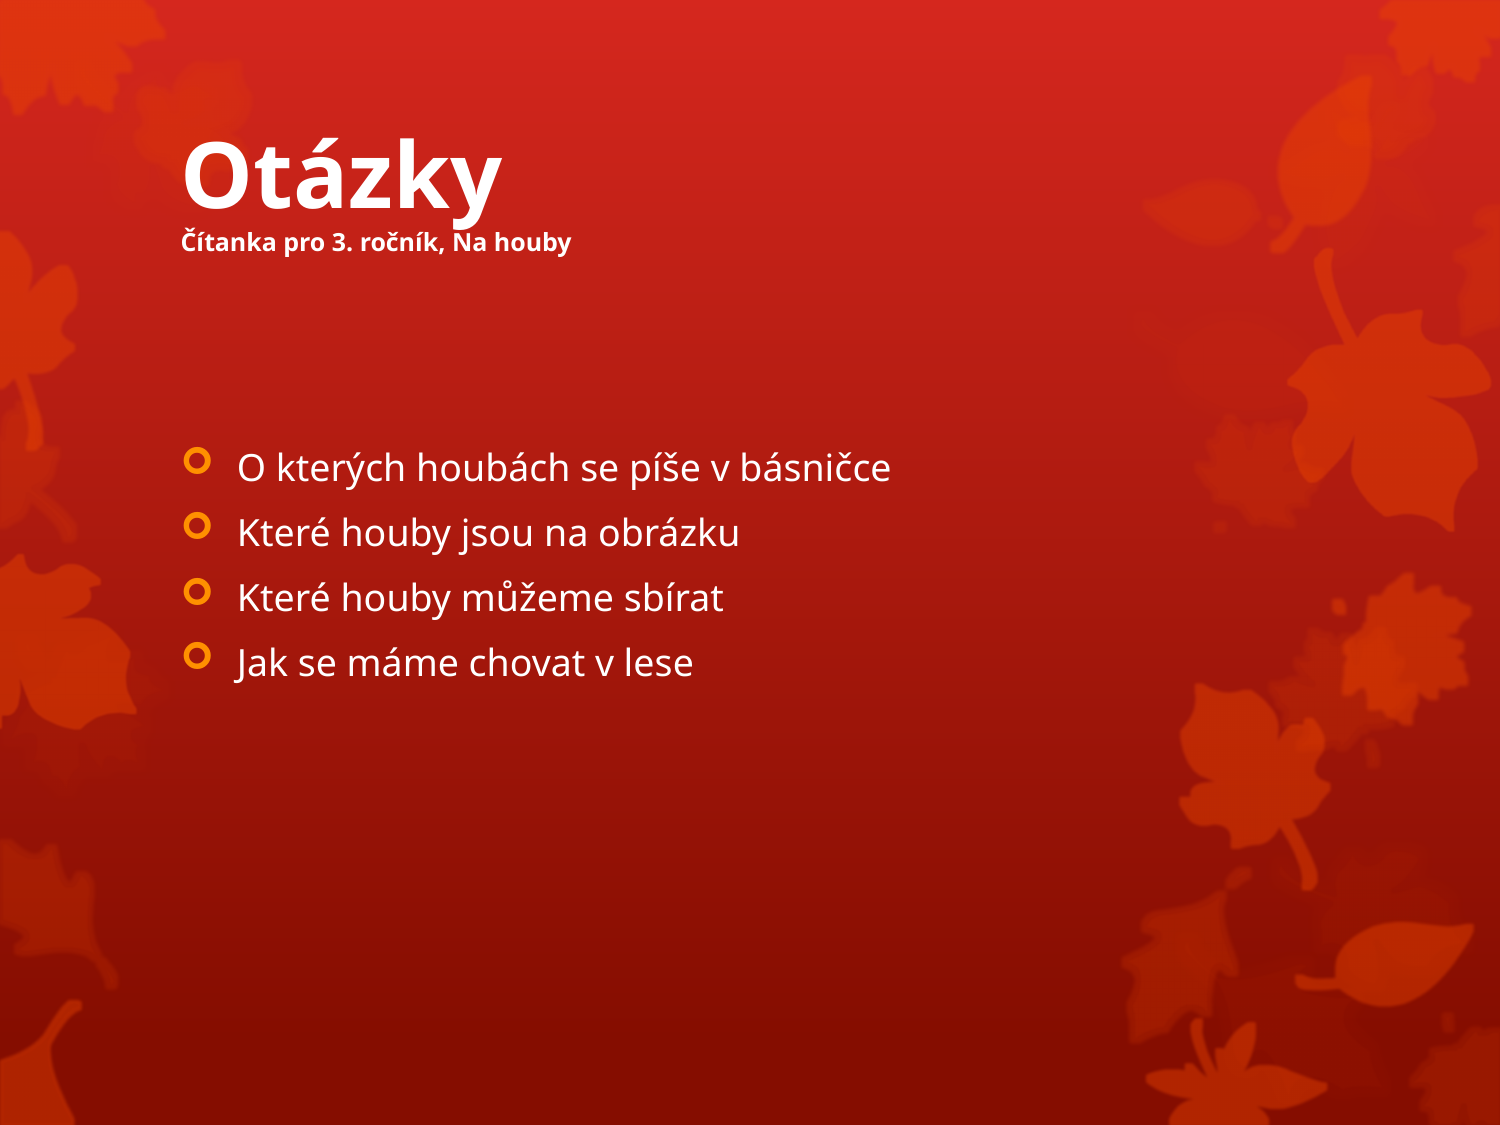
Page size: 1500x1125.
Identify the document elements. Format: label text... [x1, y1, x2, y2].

list O kterých houbách se píše v básničce Které houby jsou na obrázku Které houby můžeme sbírat Jak se máme chovat v lese [165, 296, 1335, 962]
title Otázky Čítanka pro 3. ročník, Na houby [165, 110, 1335, 263]
